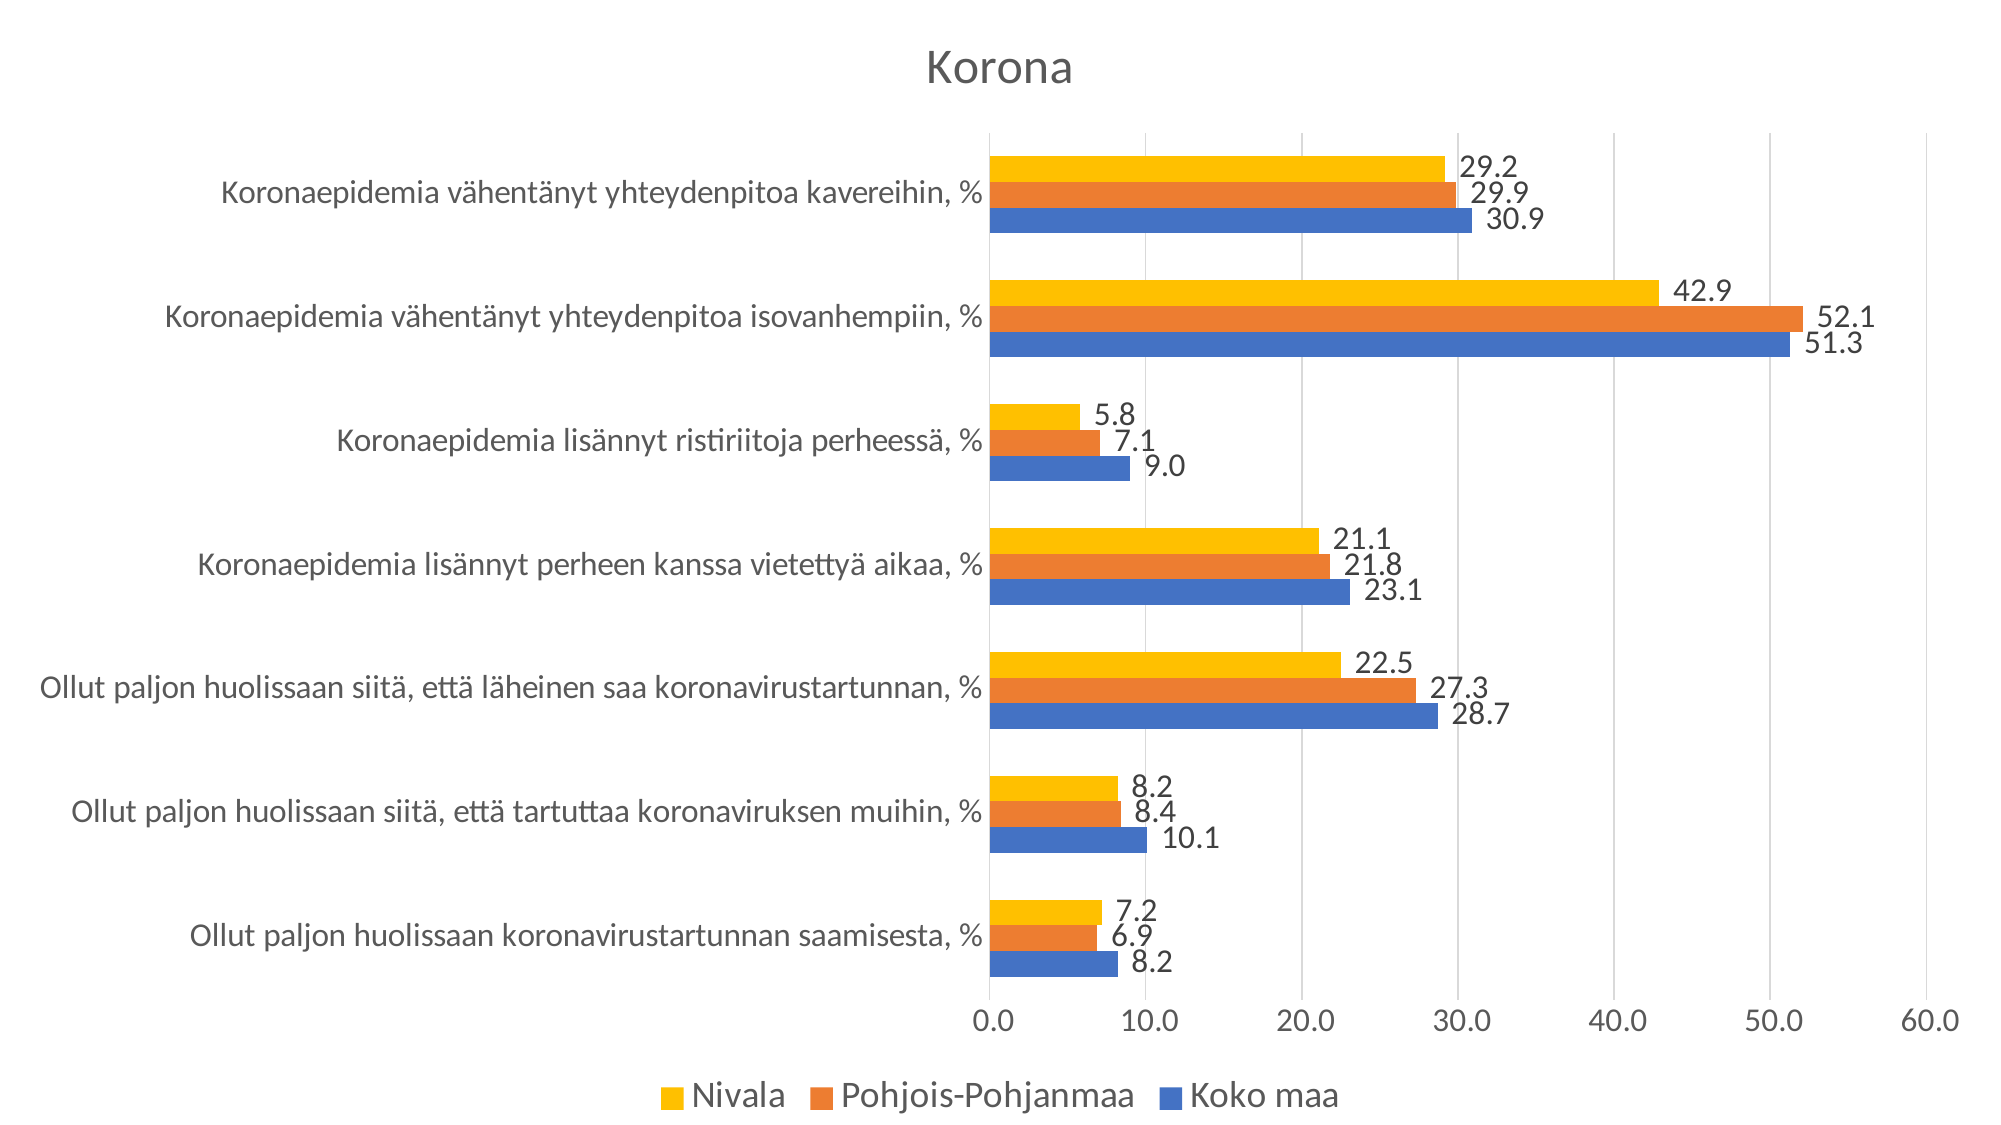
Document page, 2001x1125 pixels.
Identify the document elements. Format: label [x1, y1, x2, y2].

chart [0, 0, 2000, 1125]
